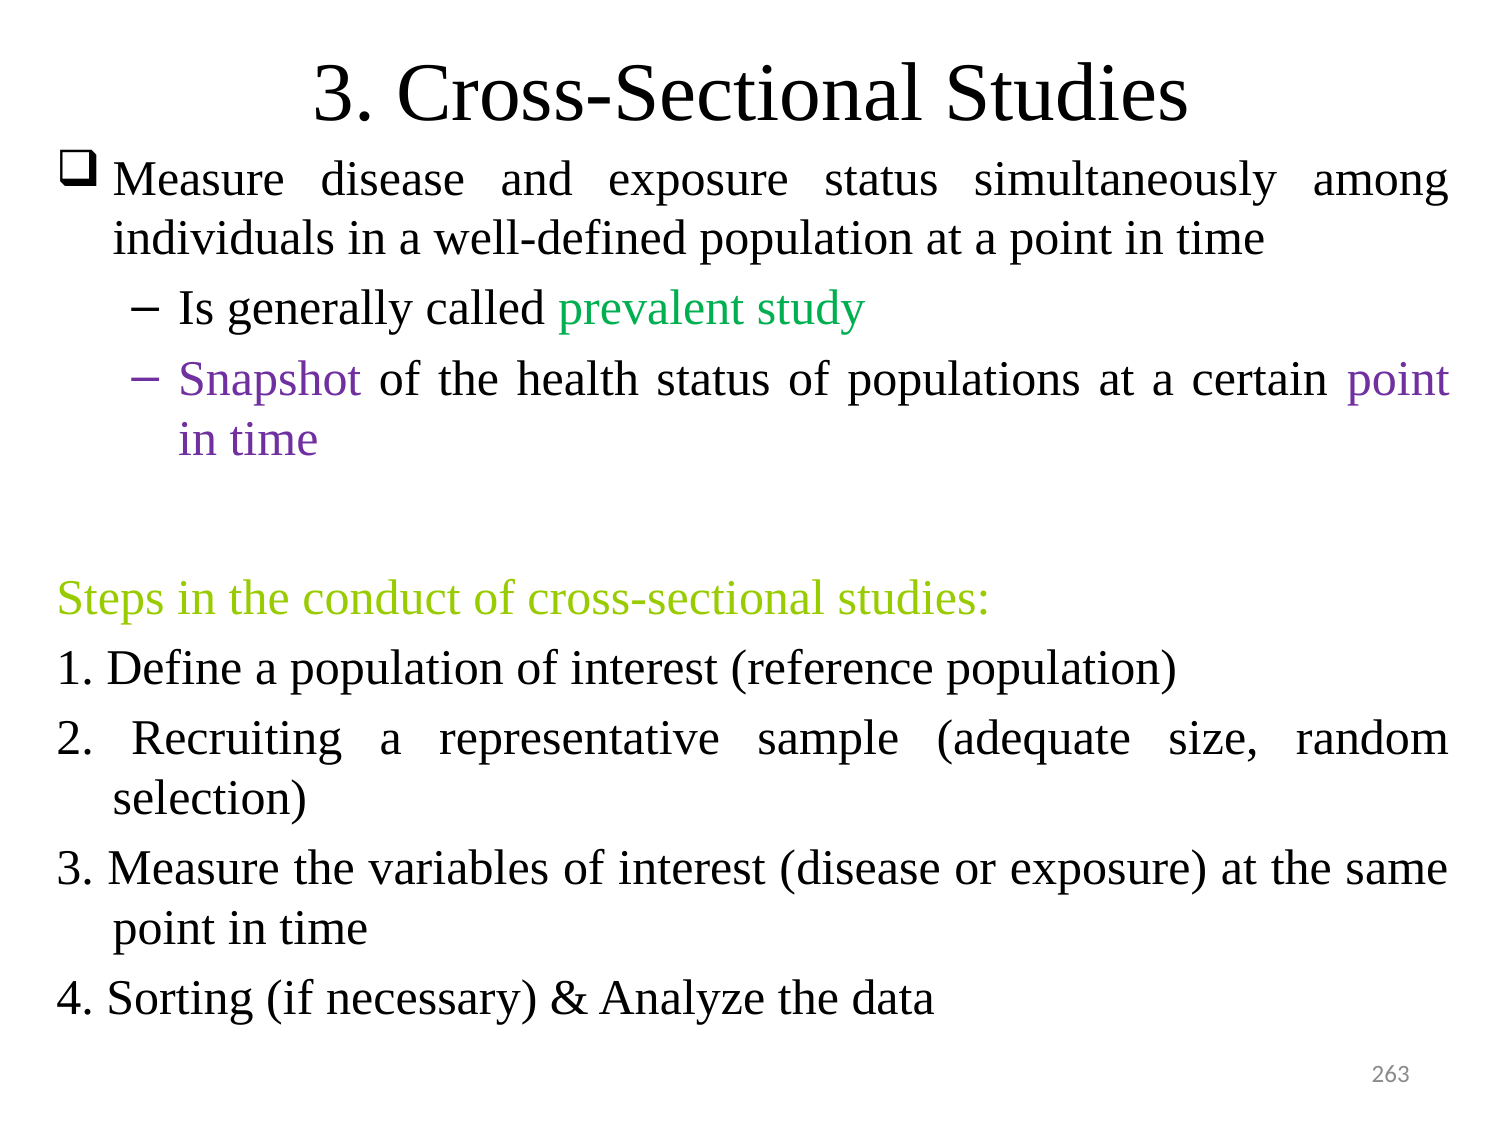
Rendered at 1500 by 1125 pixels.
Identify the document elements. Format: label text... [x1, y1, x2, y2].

title 3. Cross-Sectional Studies [76, 24, 1427, 137]
list Measure disease and exposure status simultaneously among individuals in a well-defined population at a point in time Is generally called prevalent study Snapshot of the health status of populations at a certain point in time Steps in the conduct of cross-sectional studies: 1. Define a population of interest (reference population) 2. Recruiting a representative sample (adequate size, random selection) 3. Measure the variables of interest (disease or exposure) at the same point in time 4. Sorting (if necessary) & Analyze the data [41, 137, 1465, 1055]
slide_number 263 [1074, 1055, 1425, 1103]
